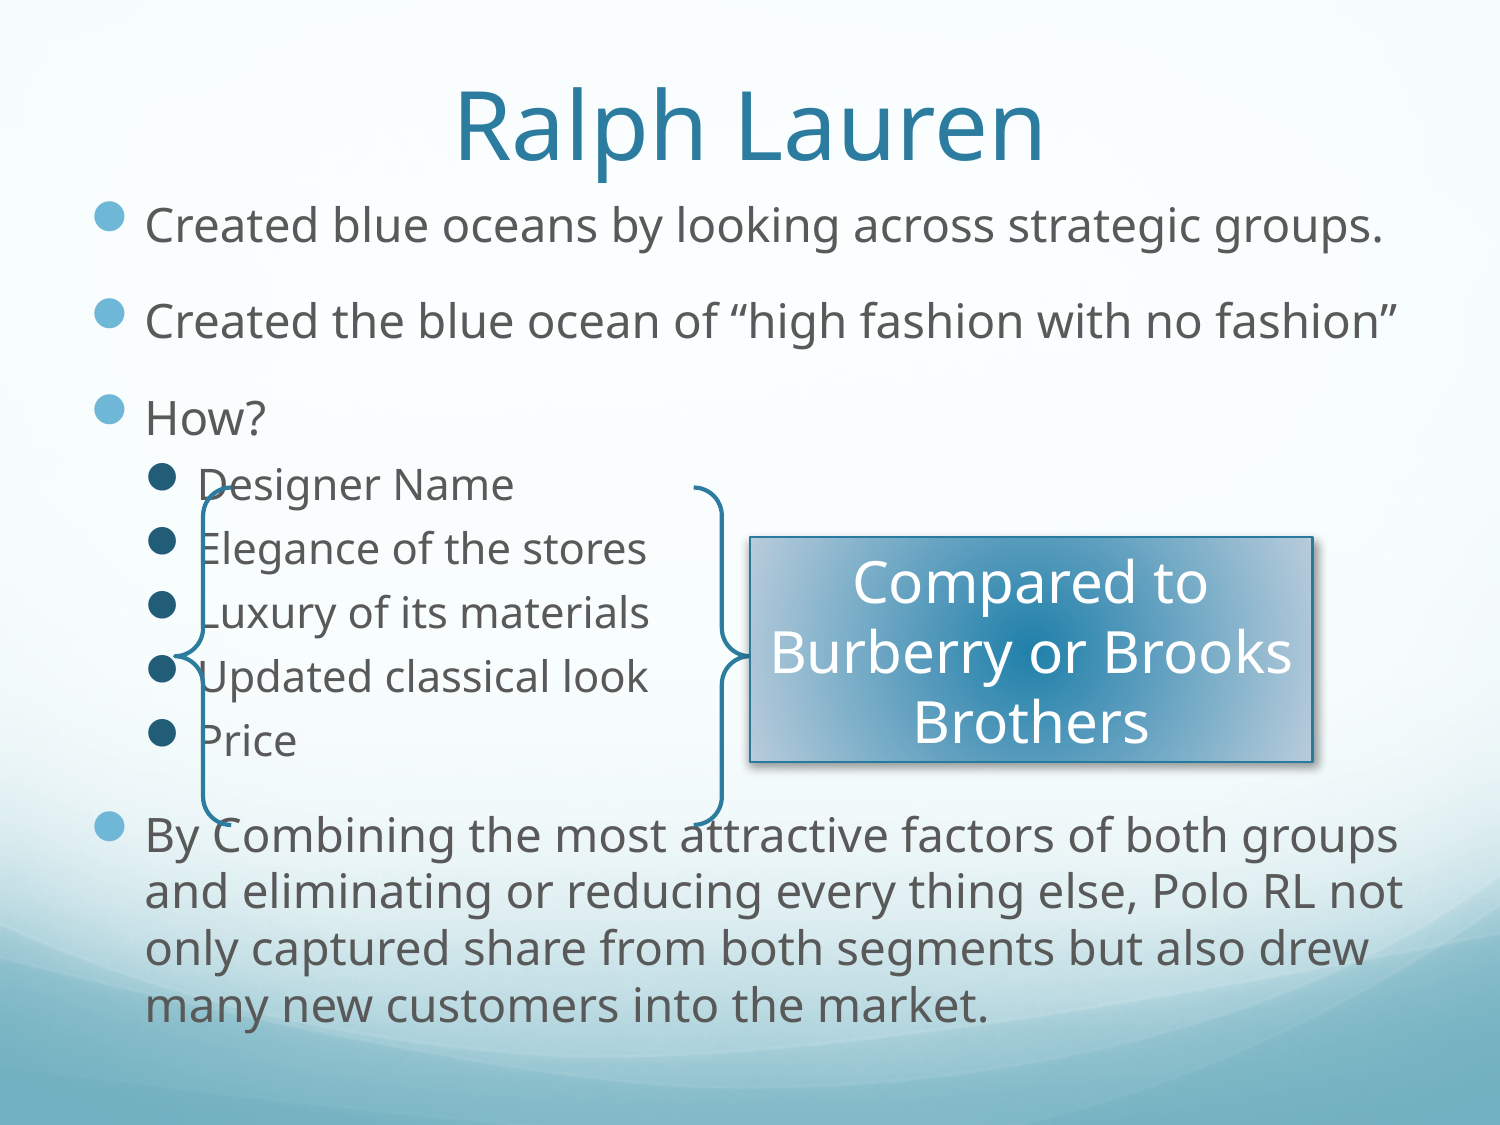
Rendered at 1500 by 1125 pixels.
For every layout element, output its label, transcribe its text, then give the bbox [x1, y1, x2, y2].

title Ralph Lauren [75, 0, 1425, 187]
text_box Compared to Burberry or Brooks Brothers [749, 536, 1314, 763]
list Created blue oceans by looking across strategic groups. Created the blue ocean of “high fashion with no fashion” How? Designer Name Elegance of the stores Luxury of its materials Updated classical look Price By Combining the most attractive factors of both groups and eliminating or reducing every thing else, Polo RL not only captured share from both segments but also drew many new customers into the market. [75, 187, 1425, 1125]
text_box [172, 485, 742, 828]
